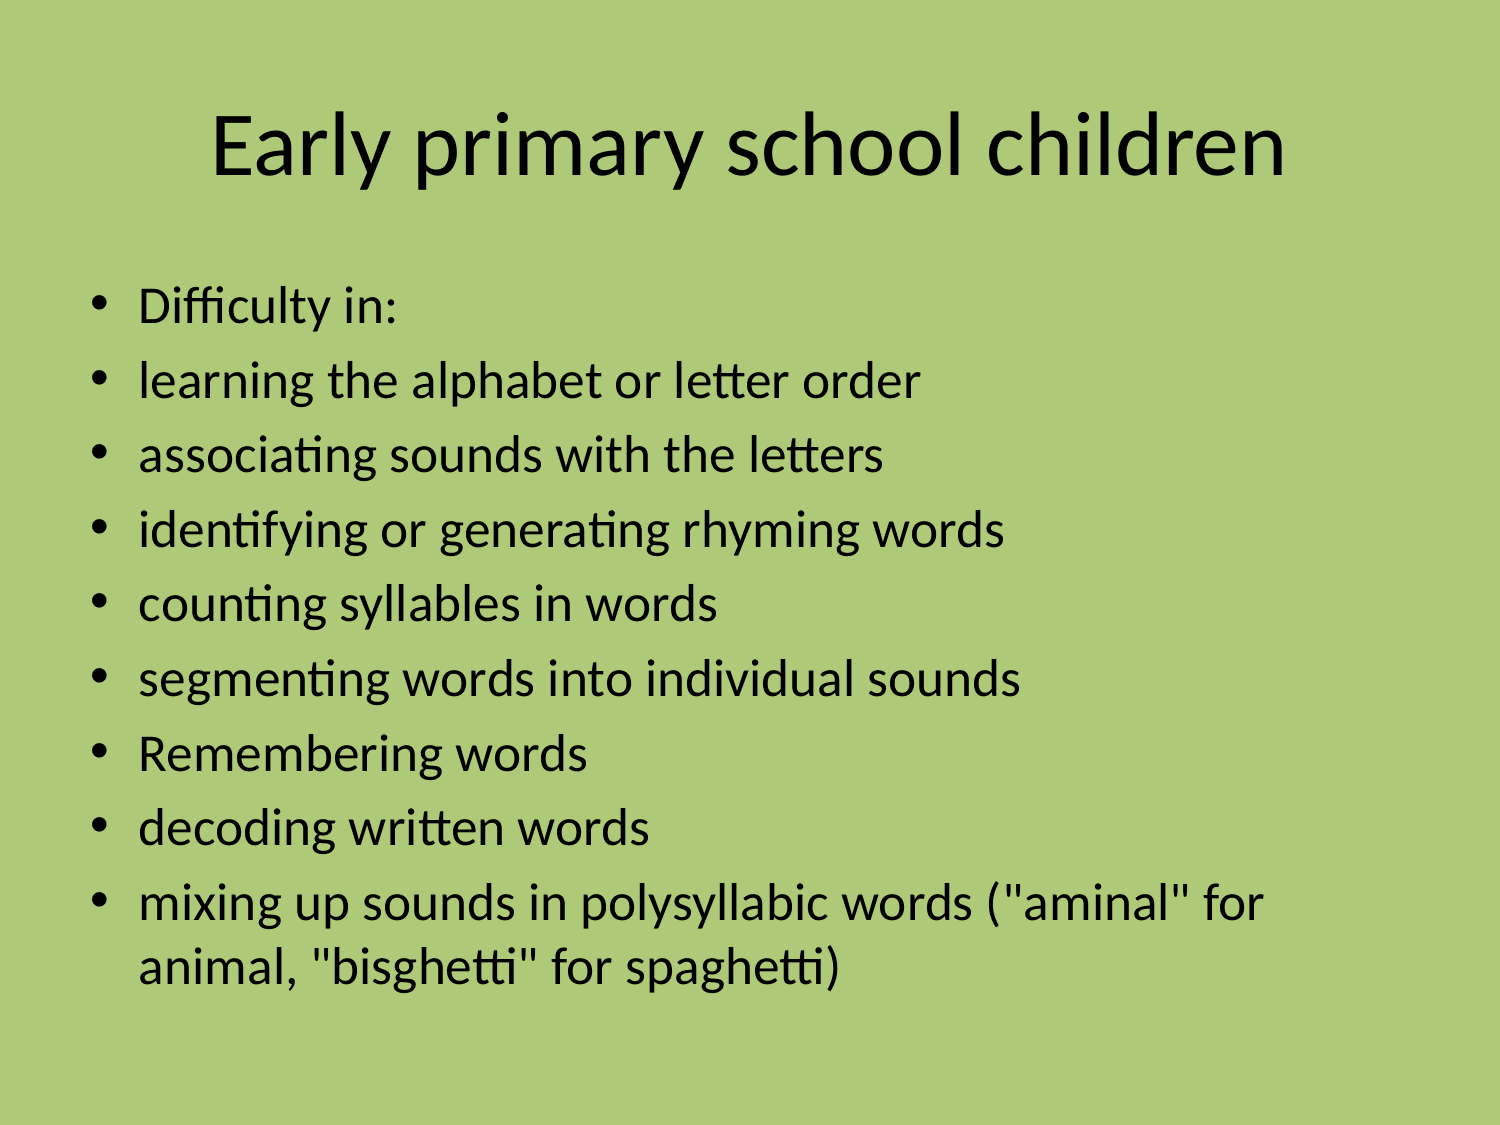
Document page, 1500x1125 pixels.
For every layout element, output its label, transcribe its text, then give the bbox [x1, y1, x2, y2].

list Difficulty in: learning the alphabet or letter order associating sounds with the letters identifying or generating rhyming words counting syllables in words segmenting words into individual sounds Remembering words decoding written words mixing up sounds in polysyllabic words ("aminal" for animal, "bisghetti" for spaghetti) [75, 262, 1425, 1005]
title Early primary school children [75, 45, 1425, 233]
